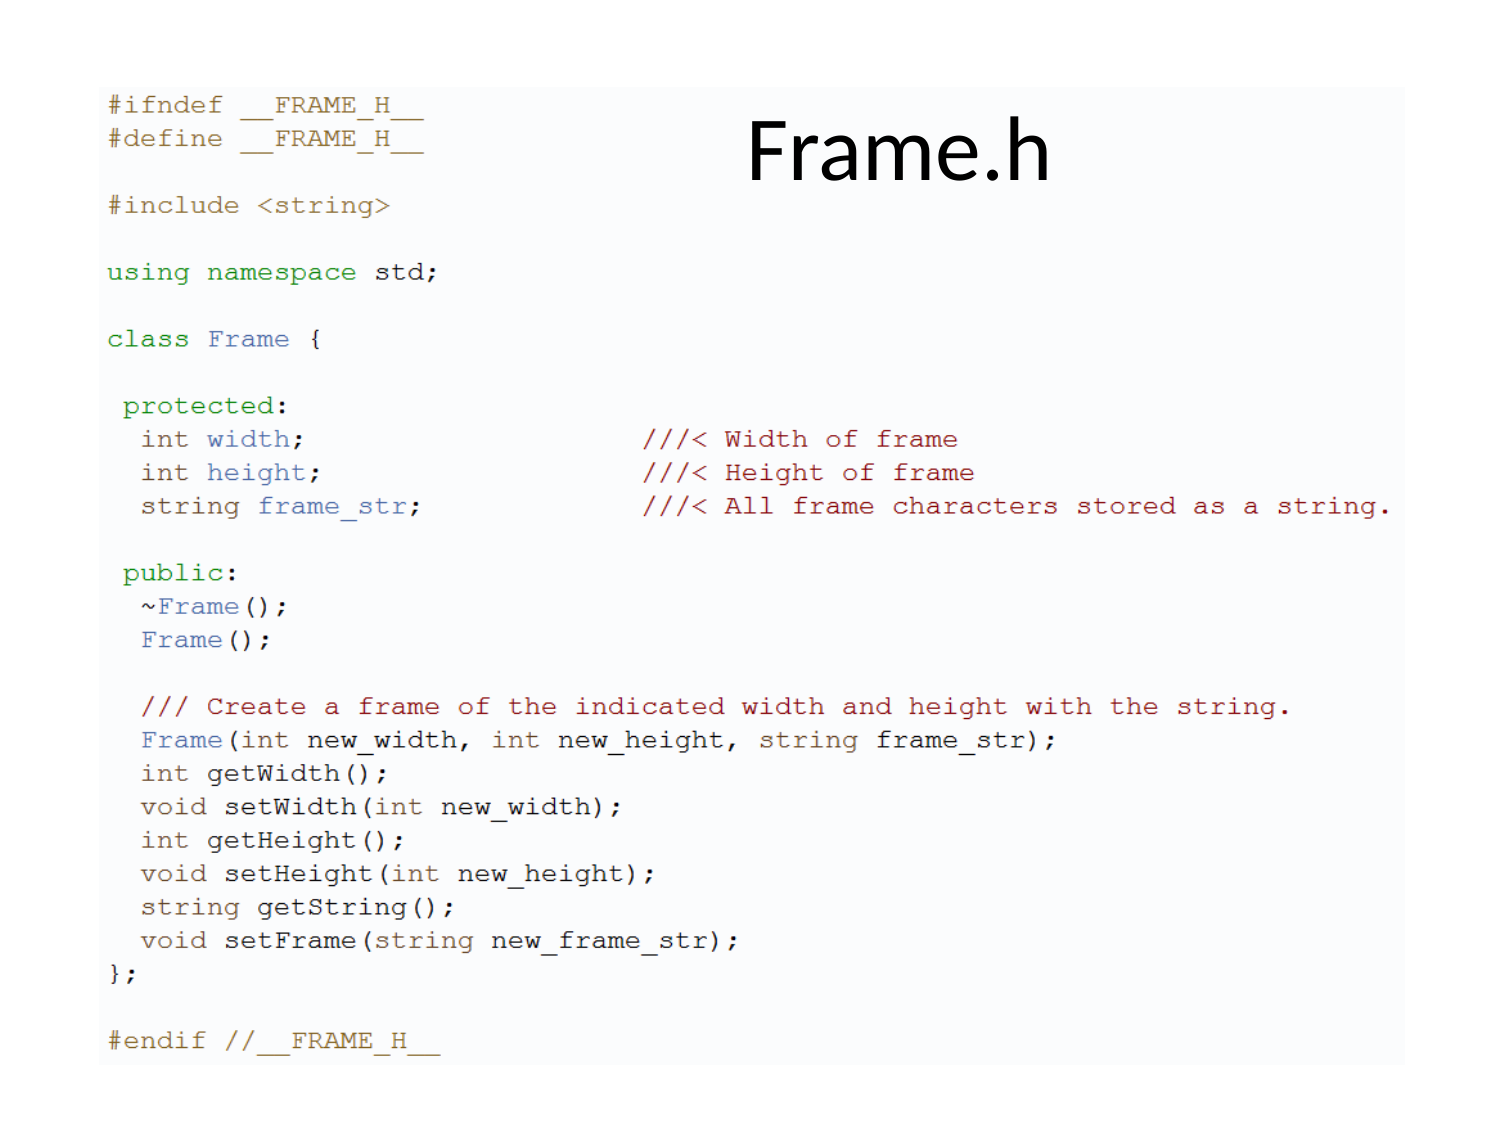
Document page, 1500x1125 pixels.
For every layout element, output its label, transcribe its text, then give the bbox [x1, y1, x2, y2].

title Frame.h [350, 50, 1450, 238]
picture [99, 87, 1405, 1065]
